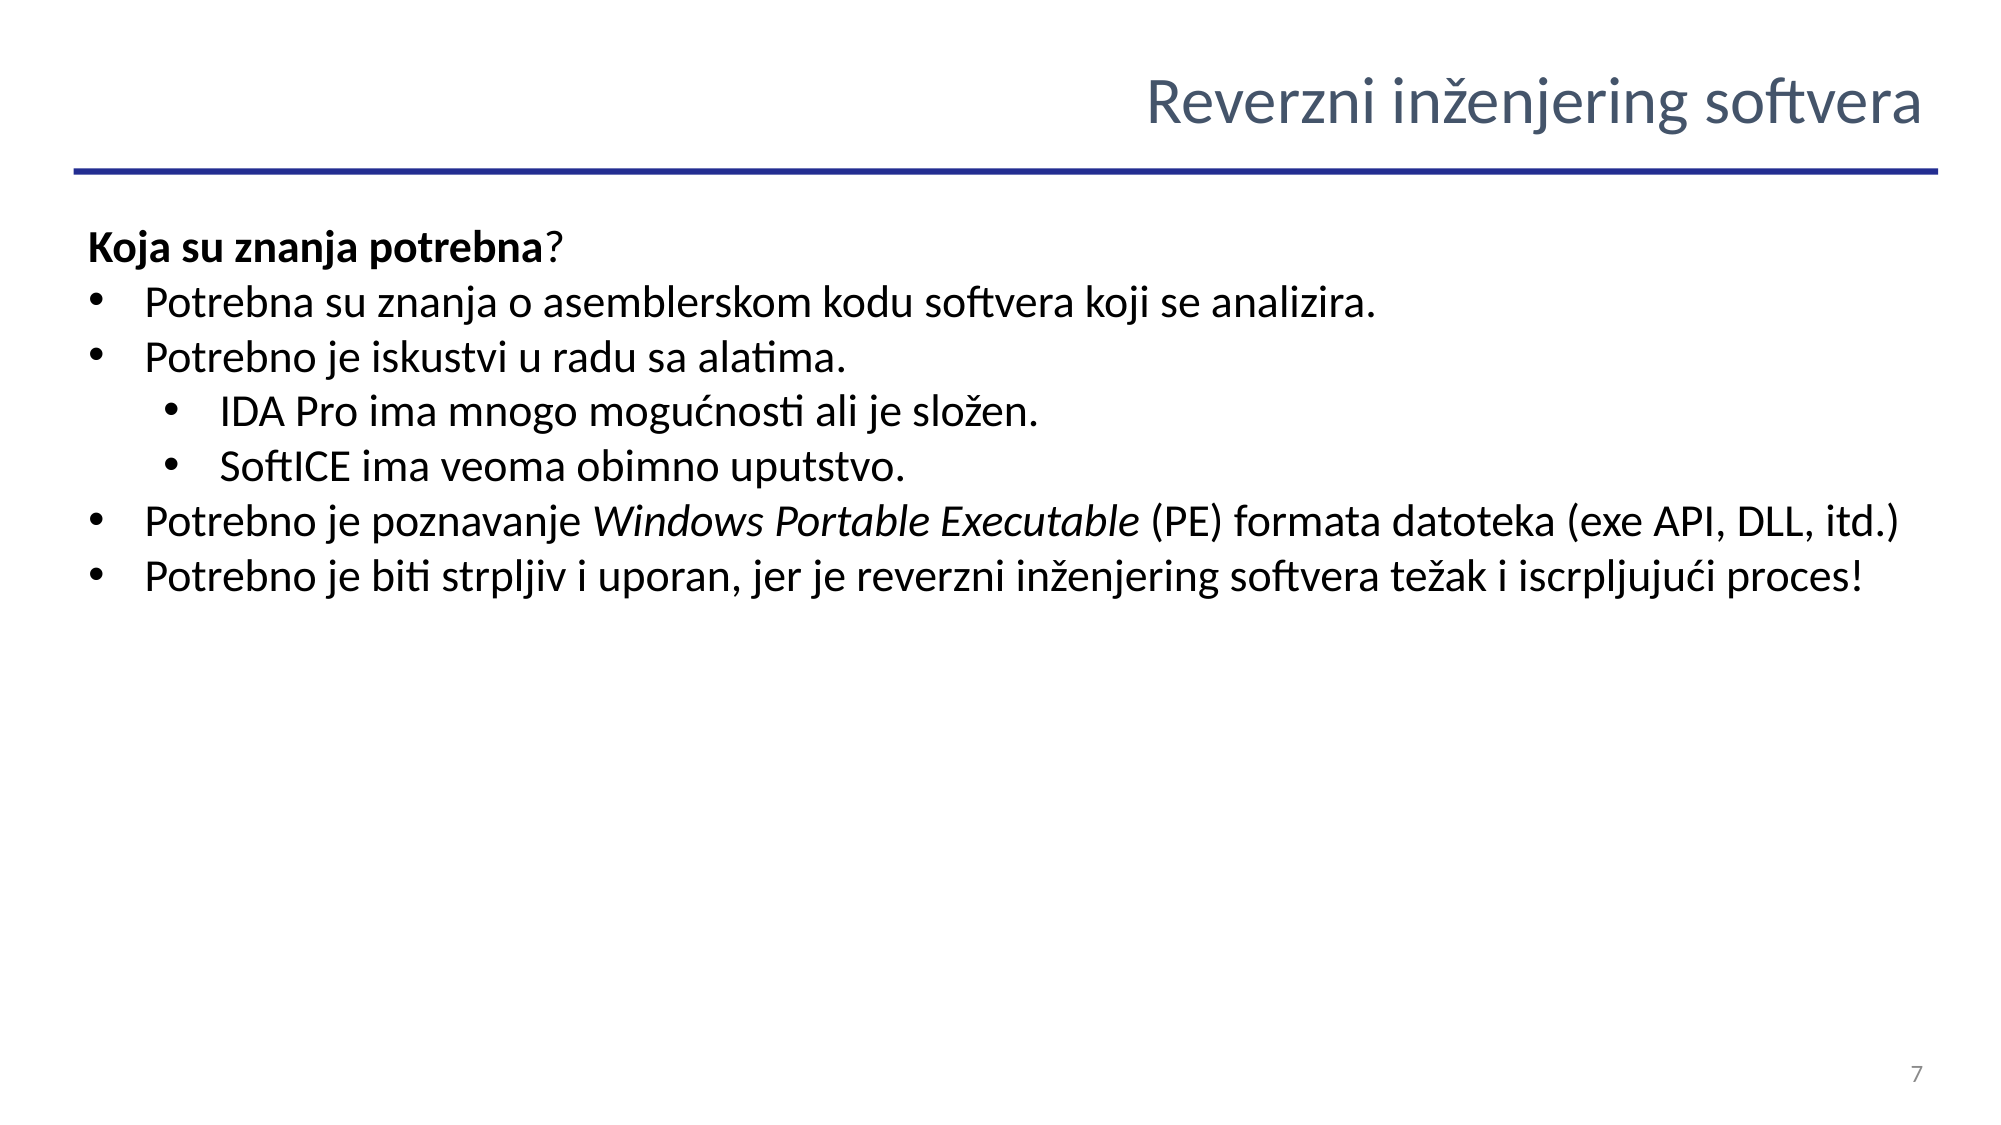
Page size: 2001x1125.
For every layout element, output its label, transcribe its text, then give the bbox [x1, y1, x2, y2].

text_box 7 [1851, 1042, 1939, 1103]
text_box Koja su znanja potrebna? Potrebna su znanja o asemblerskom kodu softvera koji se analizira. Potrebno je iskustvi u radu sa alatima. IDA Pro ima mnogo mogućnosti ali je složen. SoftICE ima veoma obimno uputstvo. Potrebno je poznavanje Windows Portable Executable (PE) formata datoteka (exe API, DLL, itd.) Potrebno je biti strpljiv i uporan, jer je reverzni inženjering softvera težak i iscrpljujući proces! [73, 208, 1939, 1006]
text_box Reverzni inženjering softvera [73, 42, 1939, 151]
